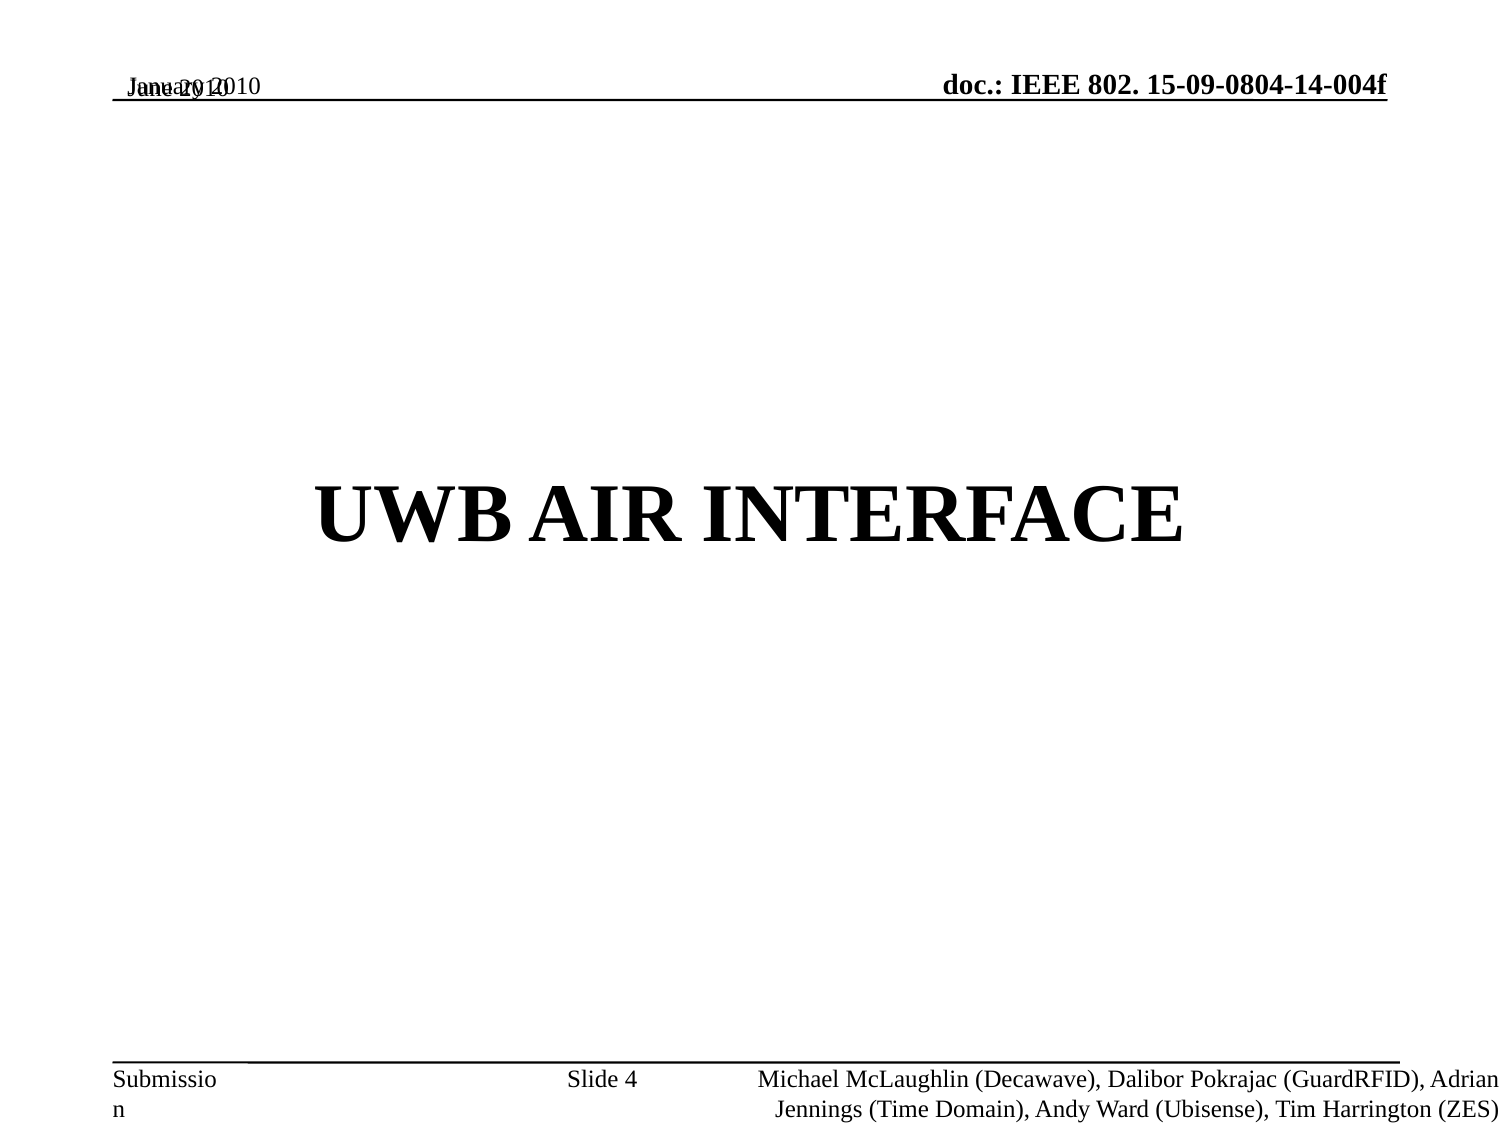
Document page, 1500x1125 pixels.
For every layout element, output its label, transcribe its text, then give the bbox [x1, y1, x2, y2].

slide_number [112, 62, 375, 98]
slide_number Slide 4 [558, 1061, 646, 1093]
title UWB Air Interface [112, 450, 1388, 675]
text_box Michael McLaughlin (Decawave), Dalibor Pokrajac (GuardRFID), Adrian Jennings (Time Domain), Andy Ward (Ubisense), Tim Harrington (ZES) [717, 1062, 1500, 1123]
